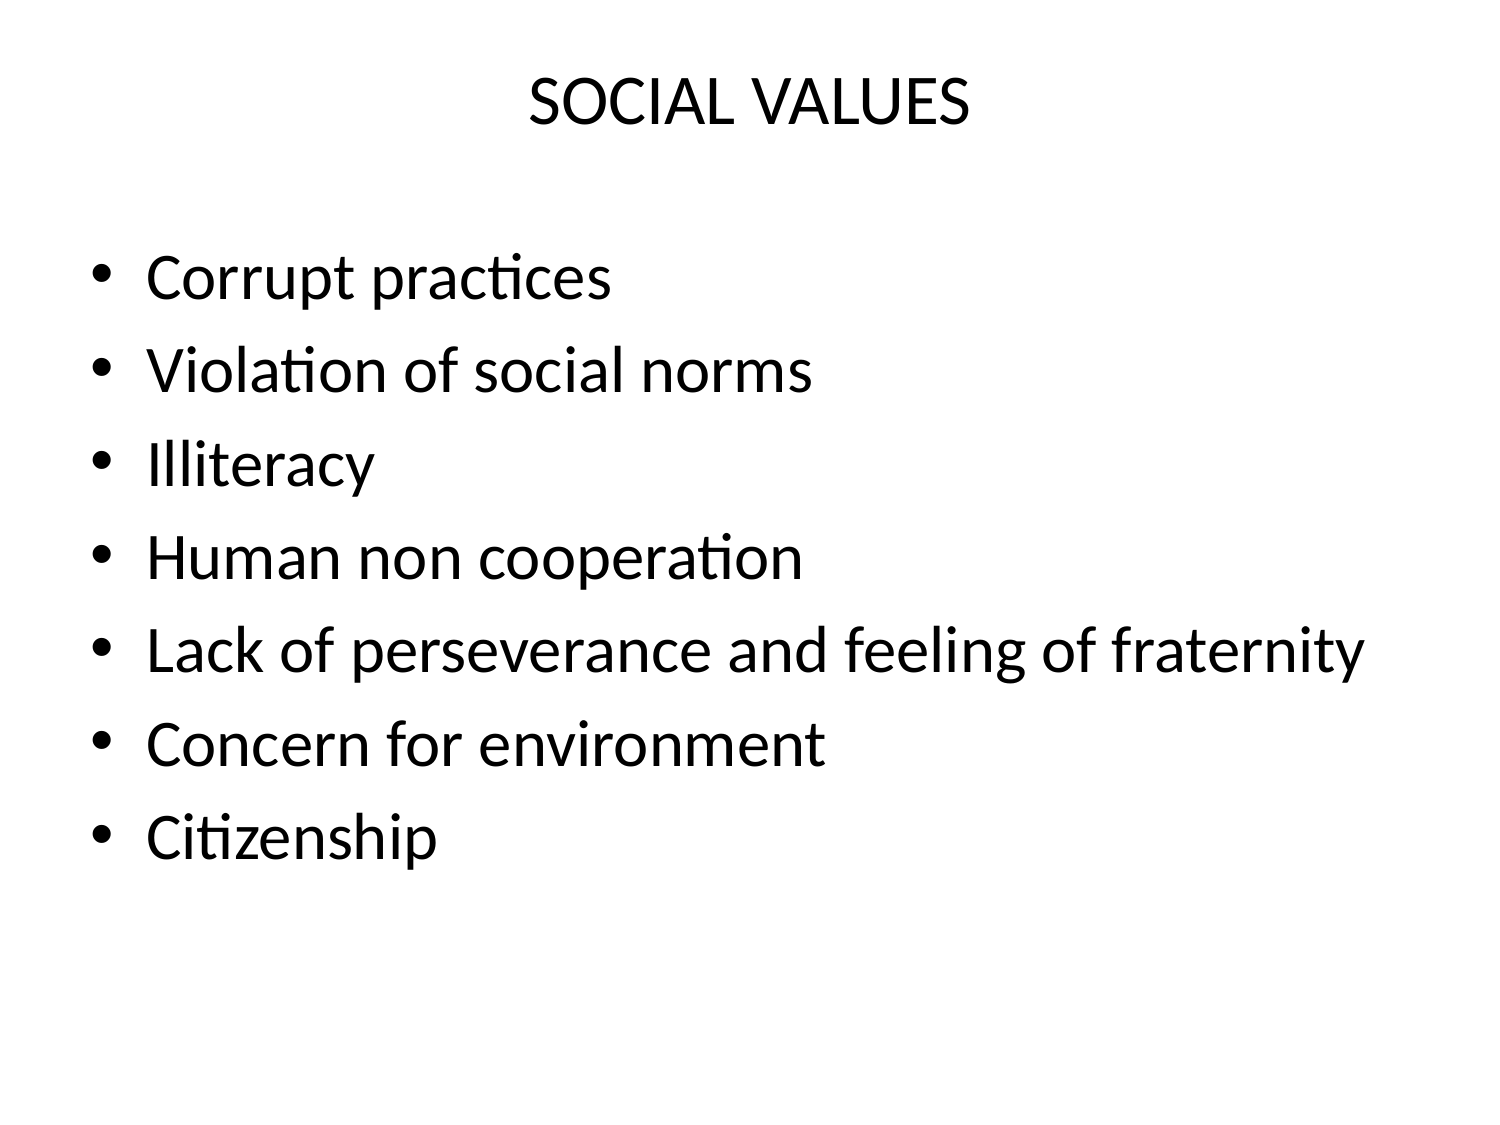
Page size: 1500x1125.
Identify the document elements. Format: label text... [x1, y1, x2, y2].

list Corrupt practices Violation of social norms Illiteracy Human non cooperation Lack of perseverance and feeling of fraternity Concern for environment Citizenship [75, 224, 1425, 1005]
title SOCIAL VALUES [75, 45, 1425, 224]
